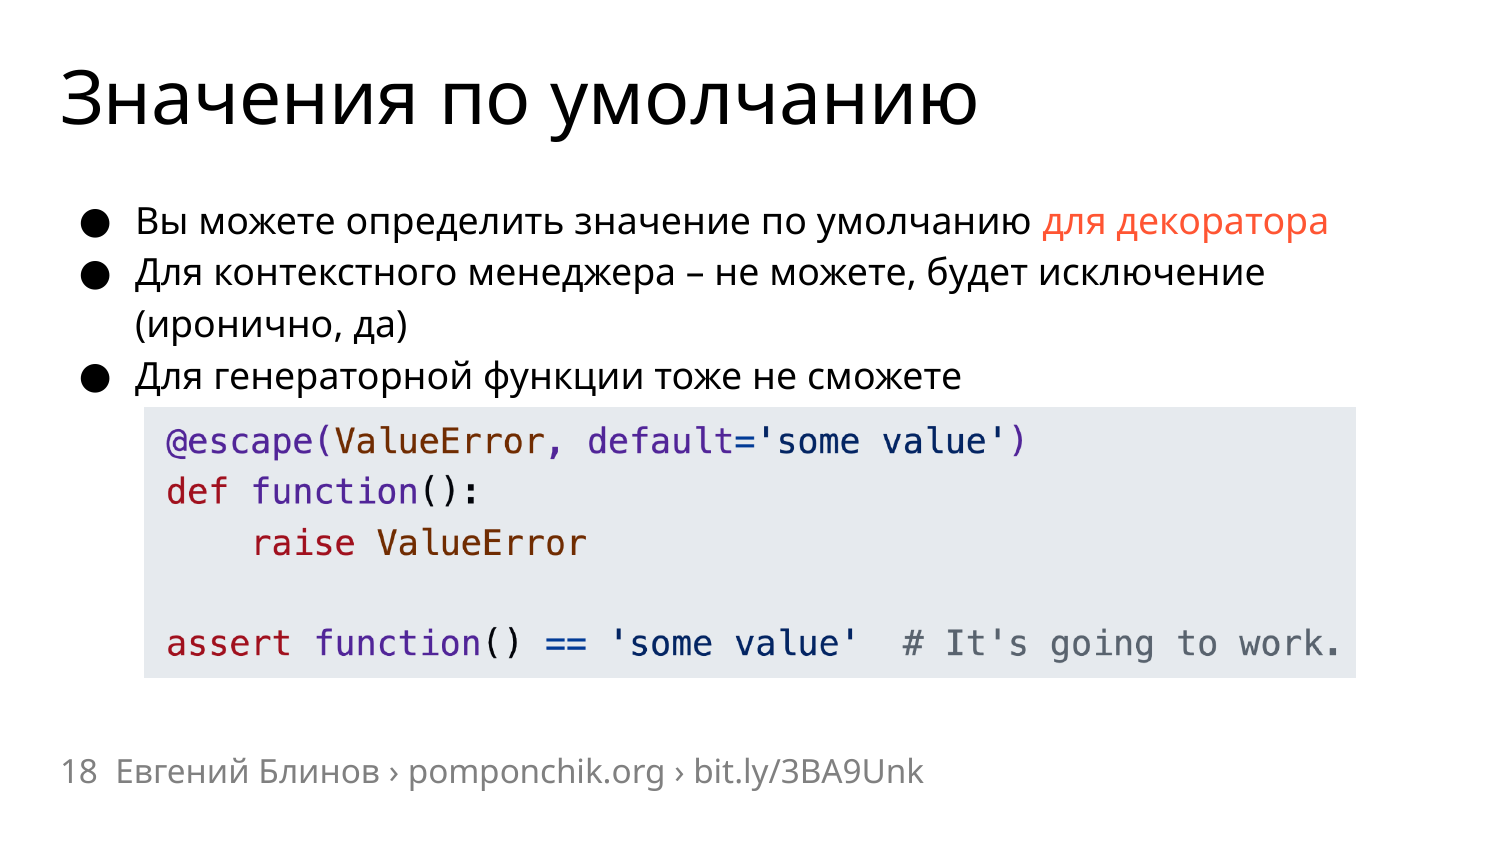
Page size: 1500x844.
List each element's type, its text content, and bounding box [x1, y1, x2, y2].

picture [144, 407, 1356, 679]
title Значения по умолчанию [45, 45, 1455, 158]
list Вы можете определить значение по умолчанию для декоратора Для контекстного менеджера – не можете, будет исключение (иронично, да) Для генераторной функции тоже не сможете [45, 174, 1455, 743]
